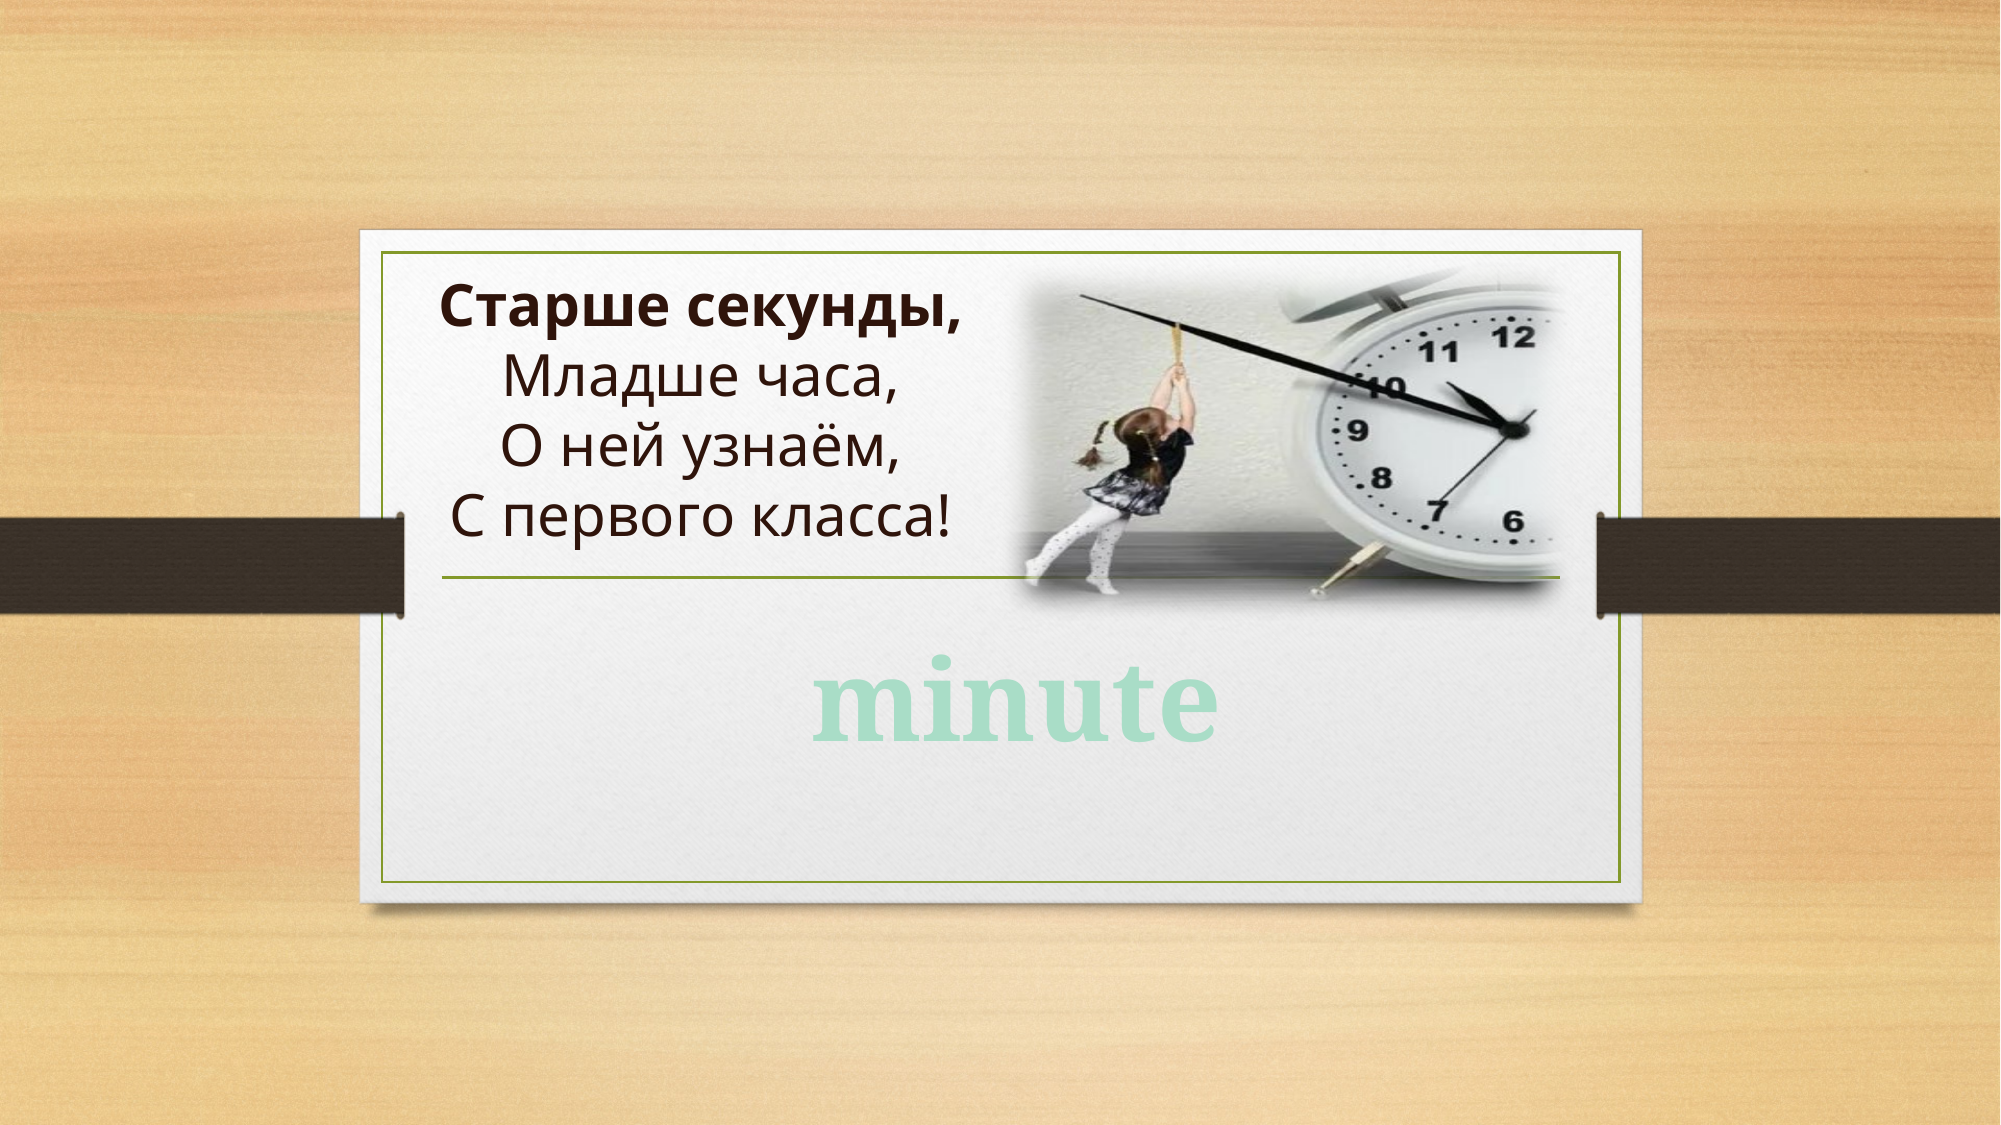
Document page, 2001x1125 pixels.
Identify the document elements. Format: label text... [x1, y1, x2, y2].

title Старше секунды, Младше часа, О ней узнаём, С первого класса! [401, 259, 999, 556]
picture [0, 0, 2001, 1125]
text_box minute [599, 486, 1346, 772]
